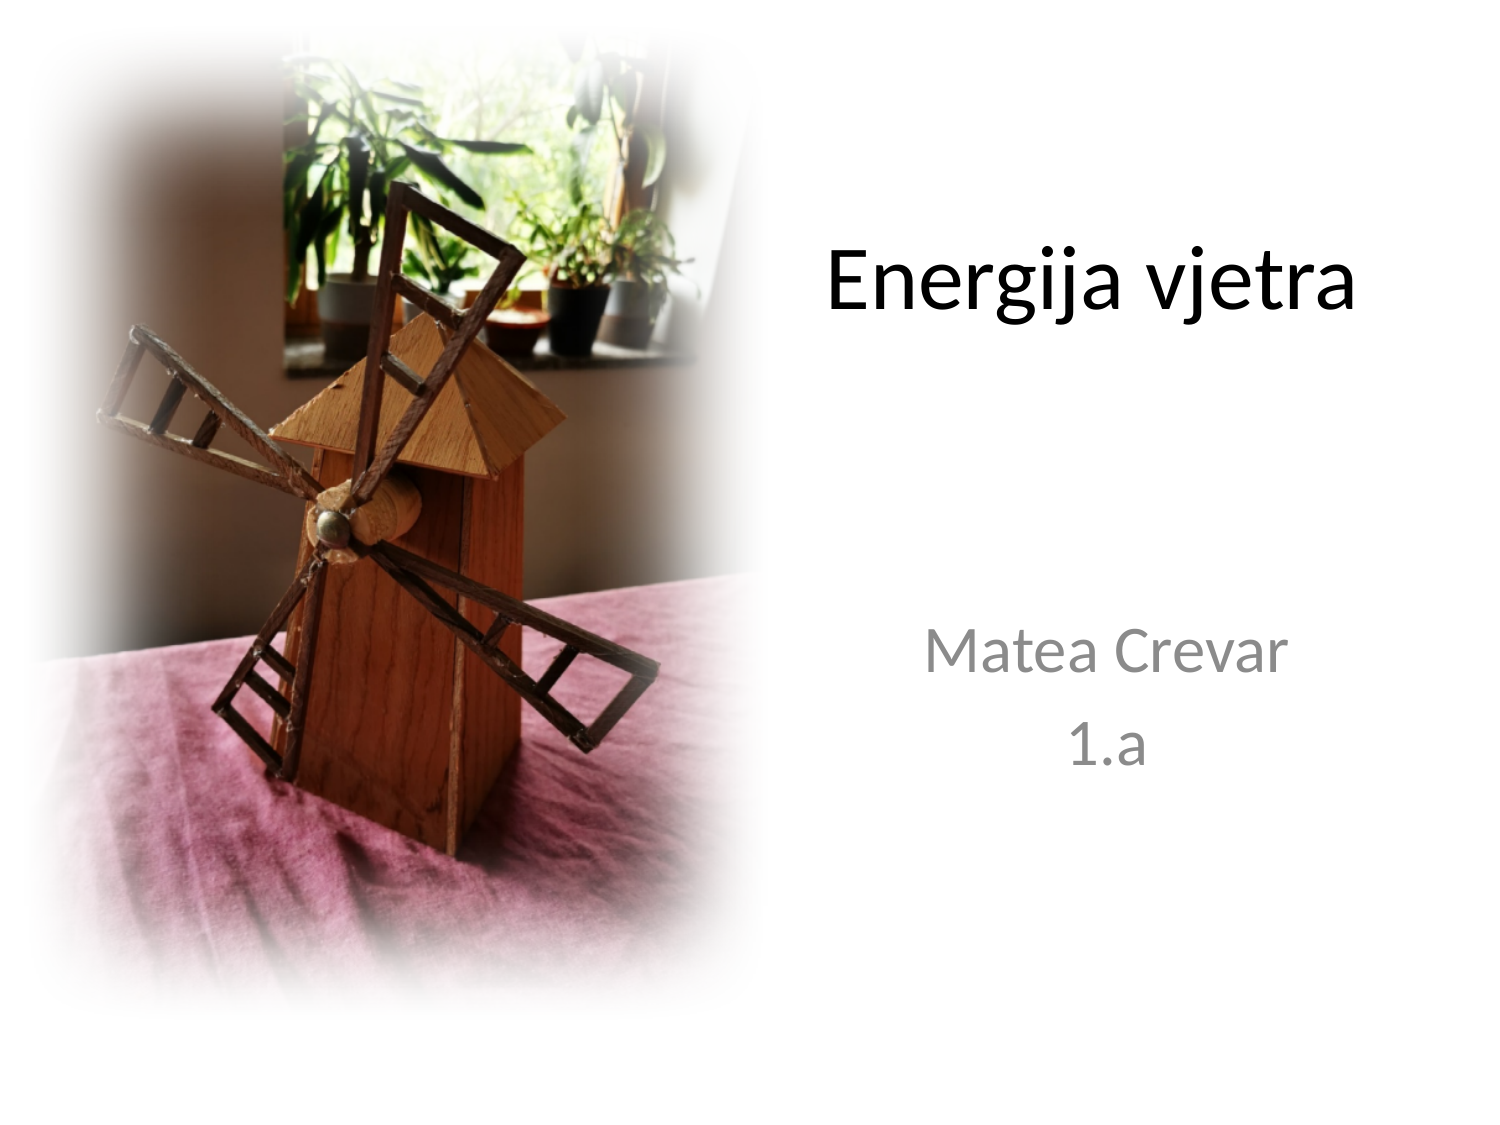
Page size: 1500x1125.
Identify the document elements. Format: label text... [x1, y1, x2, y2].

picture [17, 18, 775, 1028]
title Energija vjetra [780, 42, 1423, 504]
subtitle Matea Crevar 1.a [856, 597, 1358, 886]
